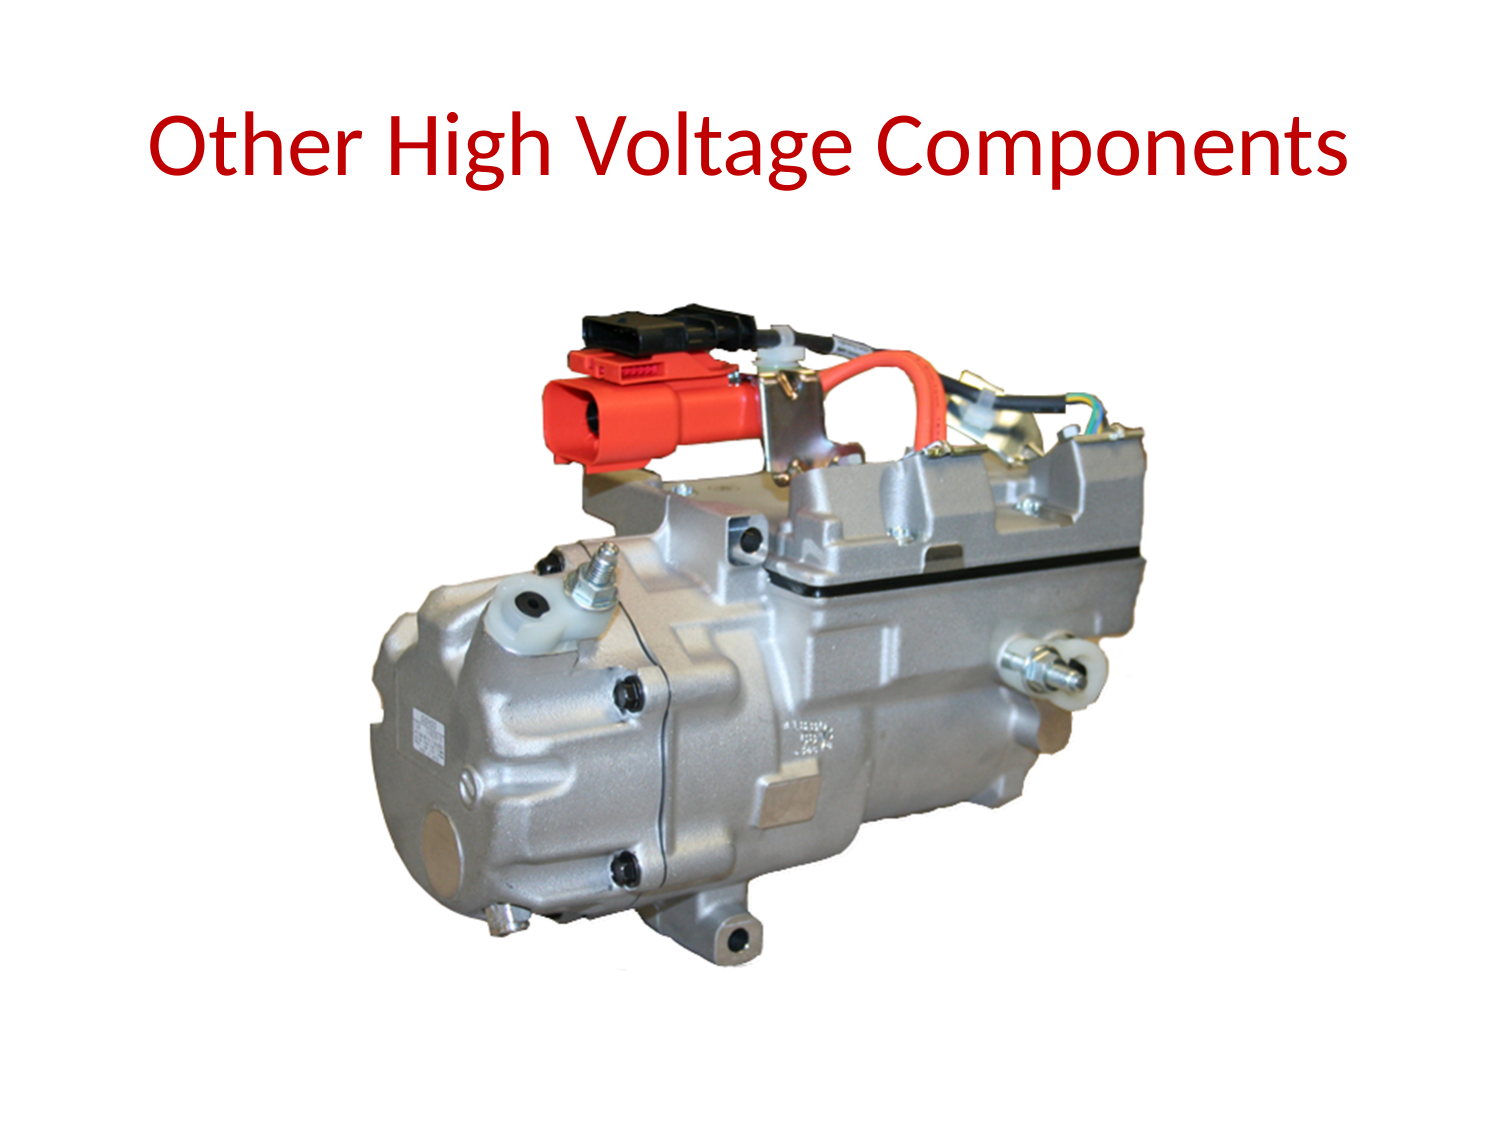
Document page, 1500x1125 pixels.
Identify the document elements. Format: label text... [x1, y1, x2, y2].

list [349, 295, 1151, 972]
title Other High Voltage Components [75, 45, 1425, 233]
